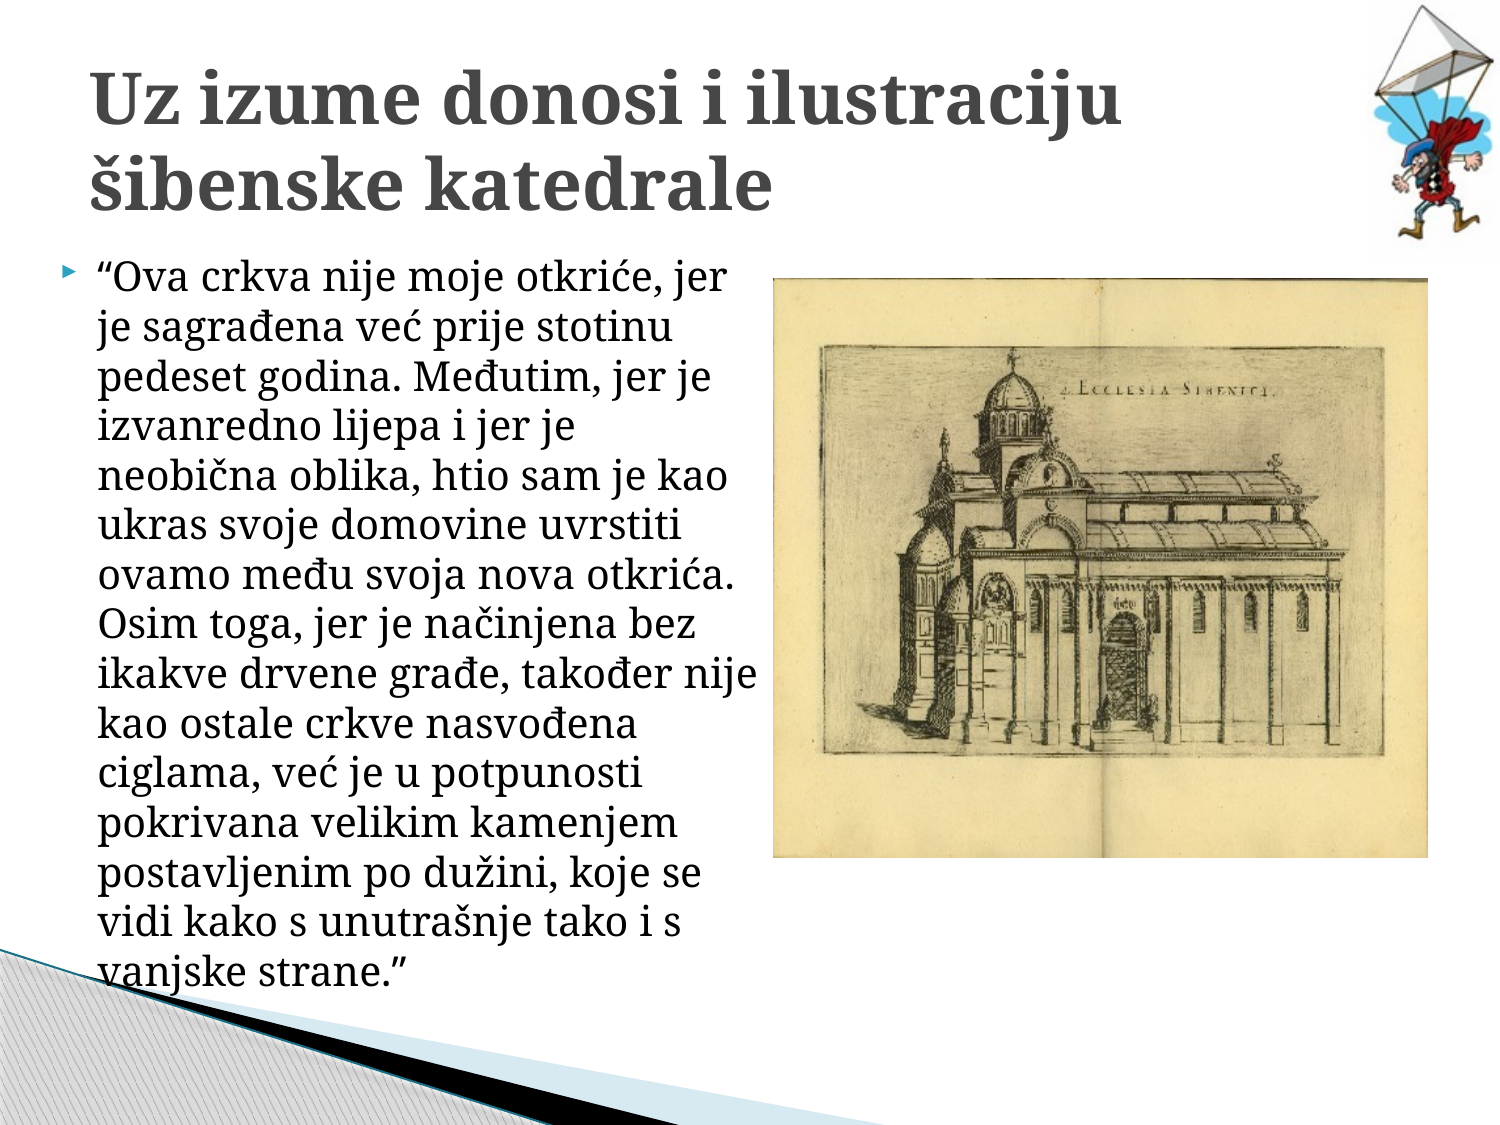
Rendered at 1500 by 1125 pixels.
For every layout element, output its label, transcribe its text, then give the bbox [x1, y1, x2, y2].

title Uz izume donosi i ilustraciju šibenske katedrale [75, 45, 1361, 233]
list “Ova crkva nije moje otkriće, jer je sagrađena već prije stotinu pedeset godina. Međutim, jer je izvanredno lijepa i jer je neobična oblika, htio sam je kao ukras svoje domovine uvrstiti ovamo među svoja nova otkrića. Osim toga, jer je načinjena bez ikakve drvene građe, također nije kao ostale crkve nasvođena ciglama, već je u potpunosti pokrivana velikim kamenjem postavljenim po dužini, koje se vidi kako s unutrašnje tako i s vanjske strane.” [29, 243, 774, 1012]
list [773, 278, 1428, 859]
picture [1366, 0, 1500, 262]
